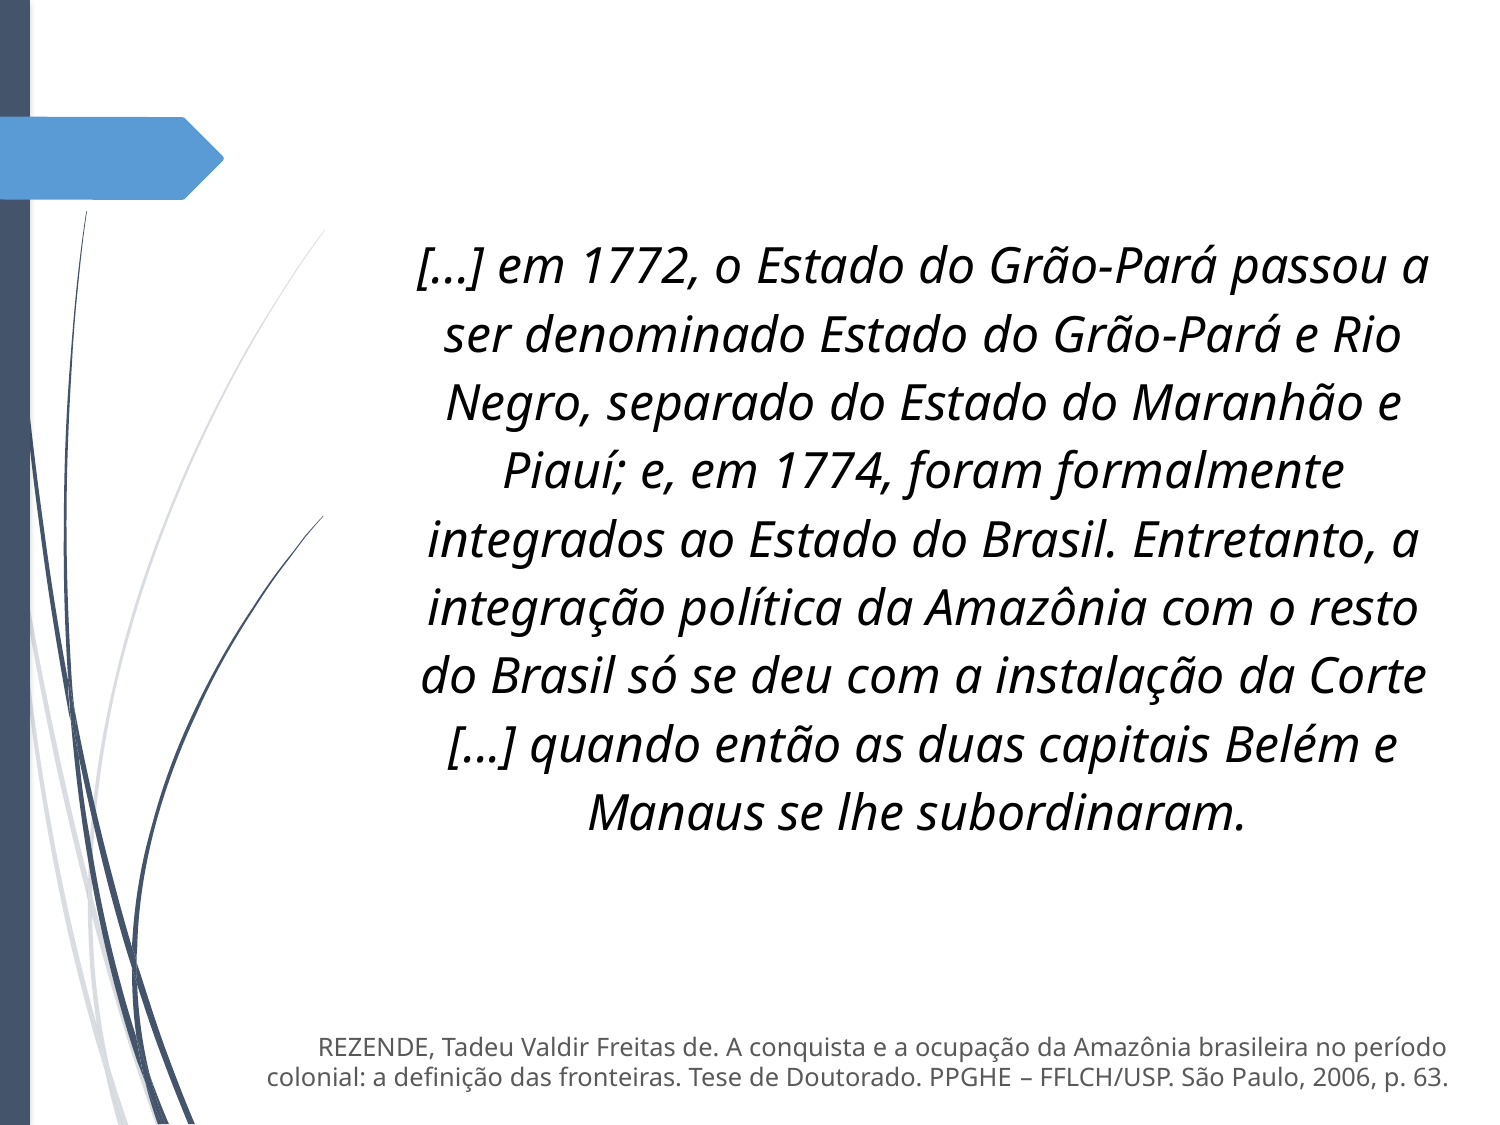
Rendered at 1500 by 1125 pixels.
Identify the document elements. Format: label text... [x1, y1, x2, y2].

list [...] em 1772, o Estado do Grão-Pará passou a ser denominado Estado do Grão-Pará e Rio Negro, separado do Estado do Maranhão e Piauí; e, em 1774, foram formalmente integrados ao Estado do Brasil. Entretanto, a integração política da Amazônia com o resto do Brasil só se deu com a instalação da Corte [...] quando então as duas capitais Belém e Manaus se lhe subordinaram. [383, 54, 1465, 1012]
list REZENDE, Tadeu Valdir Freitas de. A conquista e a ocupação da Amazônia brasileira no período colonial: a definição das fronteiras. Tese de Doutorado. PPGHE – FFLCH/USP. São Paulo, 2006, p. 63. [222, 1023, 1465, 1106]
